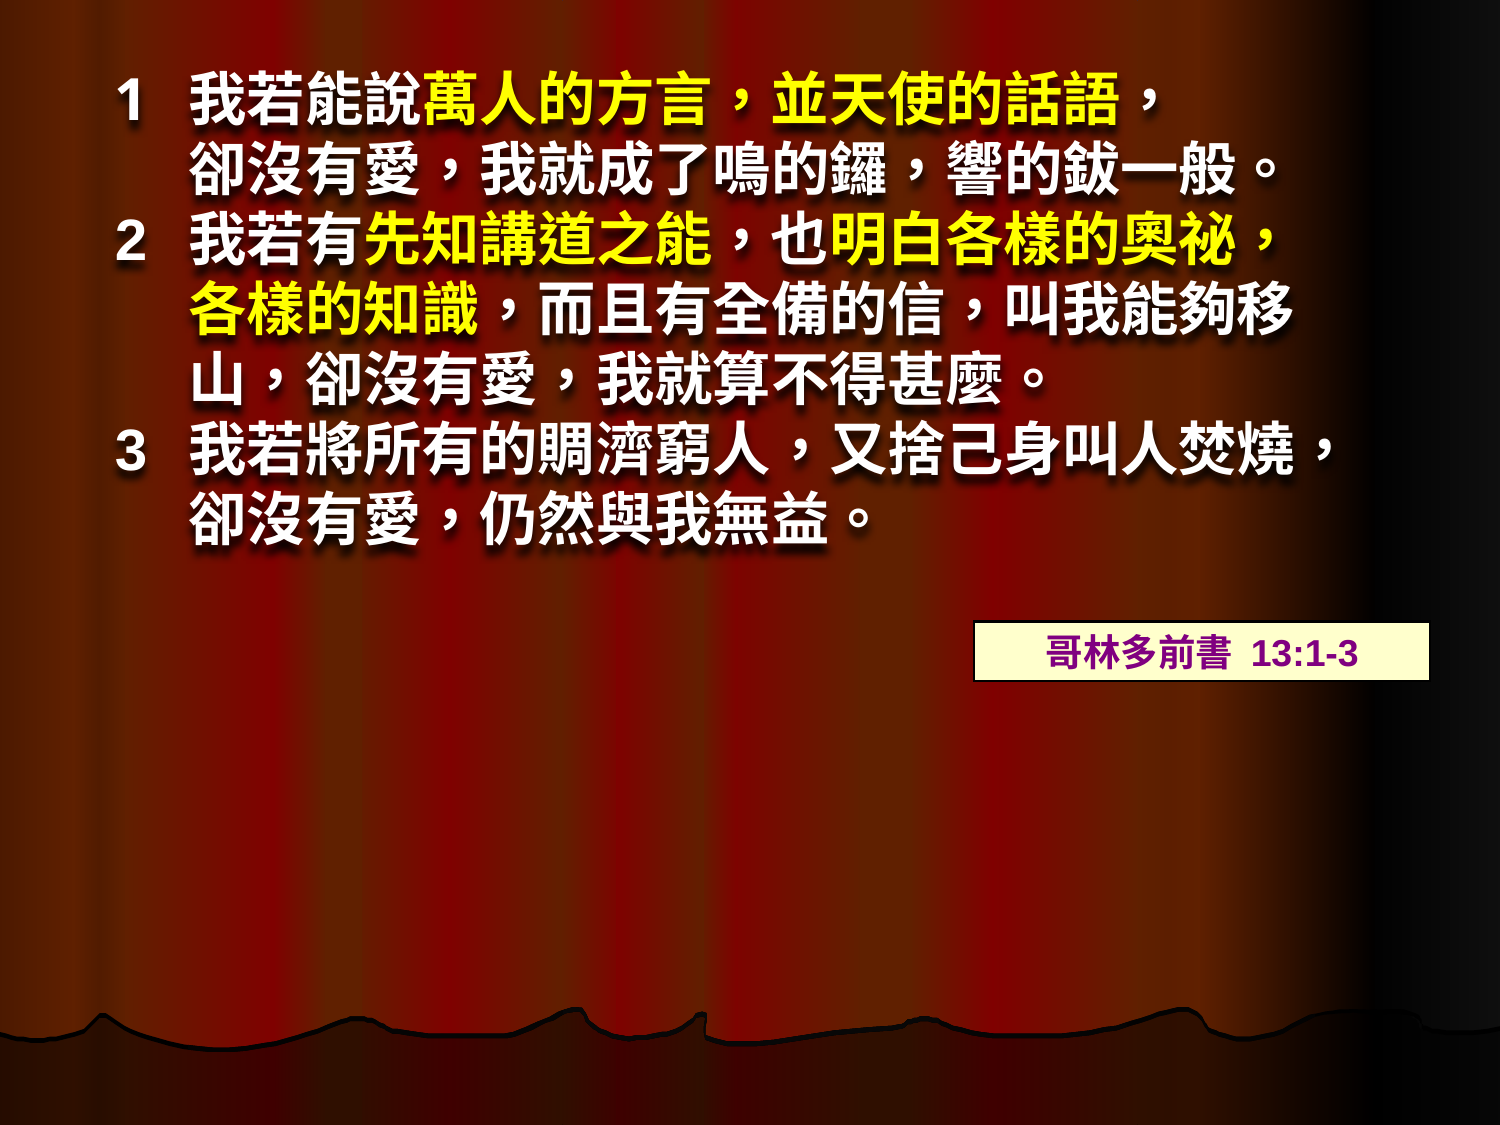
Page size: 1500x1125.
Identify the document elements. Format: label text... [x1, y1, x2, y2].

text_box 哥林多前書 13:1-3 [974, 621, 1431, 682]
text_box 我若能說萬人的方言，並天使的話語， 卻沒有愛，我就成了鳴的鑼，響的鈸一般。 2 我若有先知講道之能，也明白各樣的奧祕， 各樣的知識，而且有全備的信，叫我能夠移山，卻沒有愛，我就算不得甚麼。 3 我若將所有的賙濟窮人，又捨己身叫人焚燒，卻沒有愛，仍然與我無益。 [100, 54, 1412, 560]
